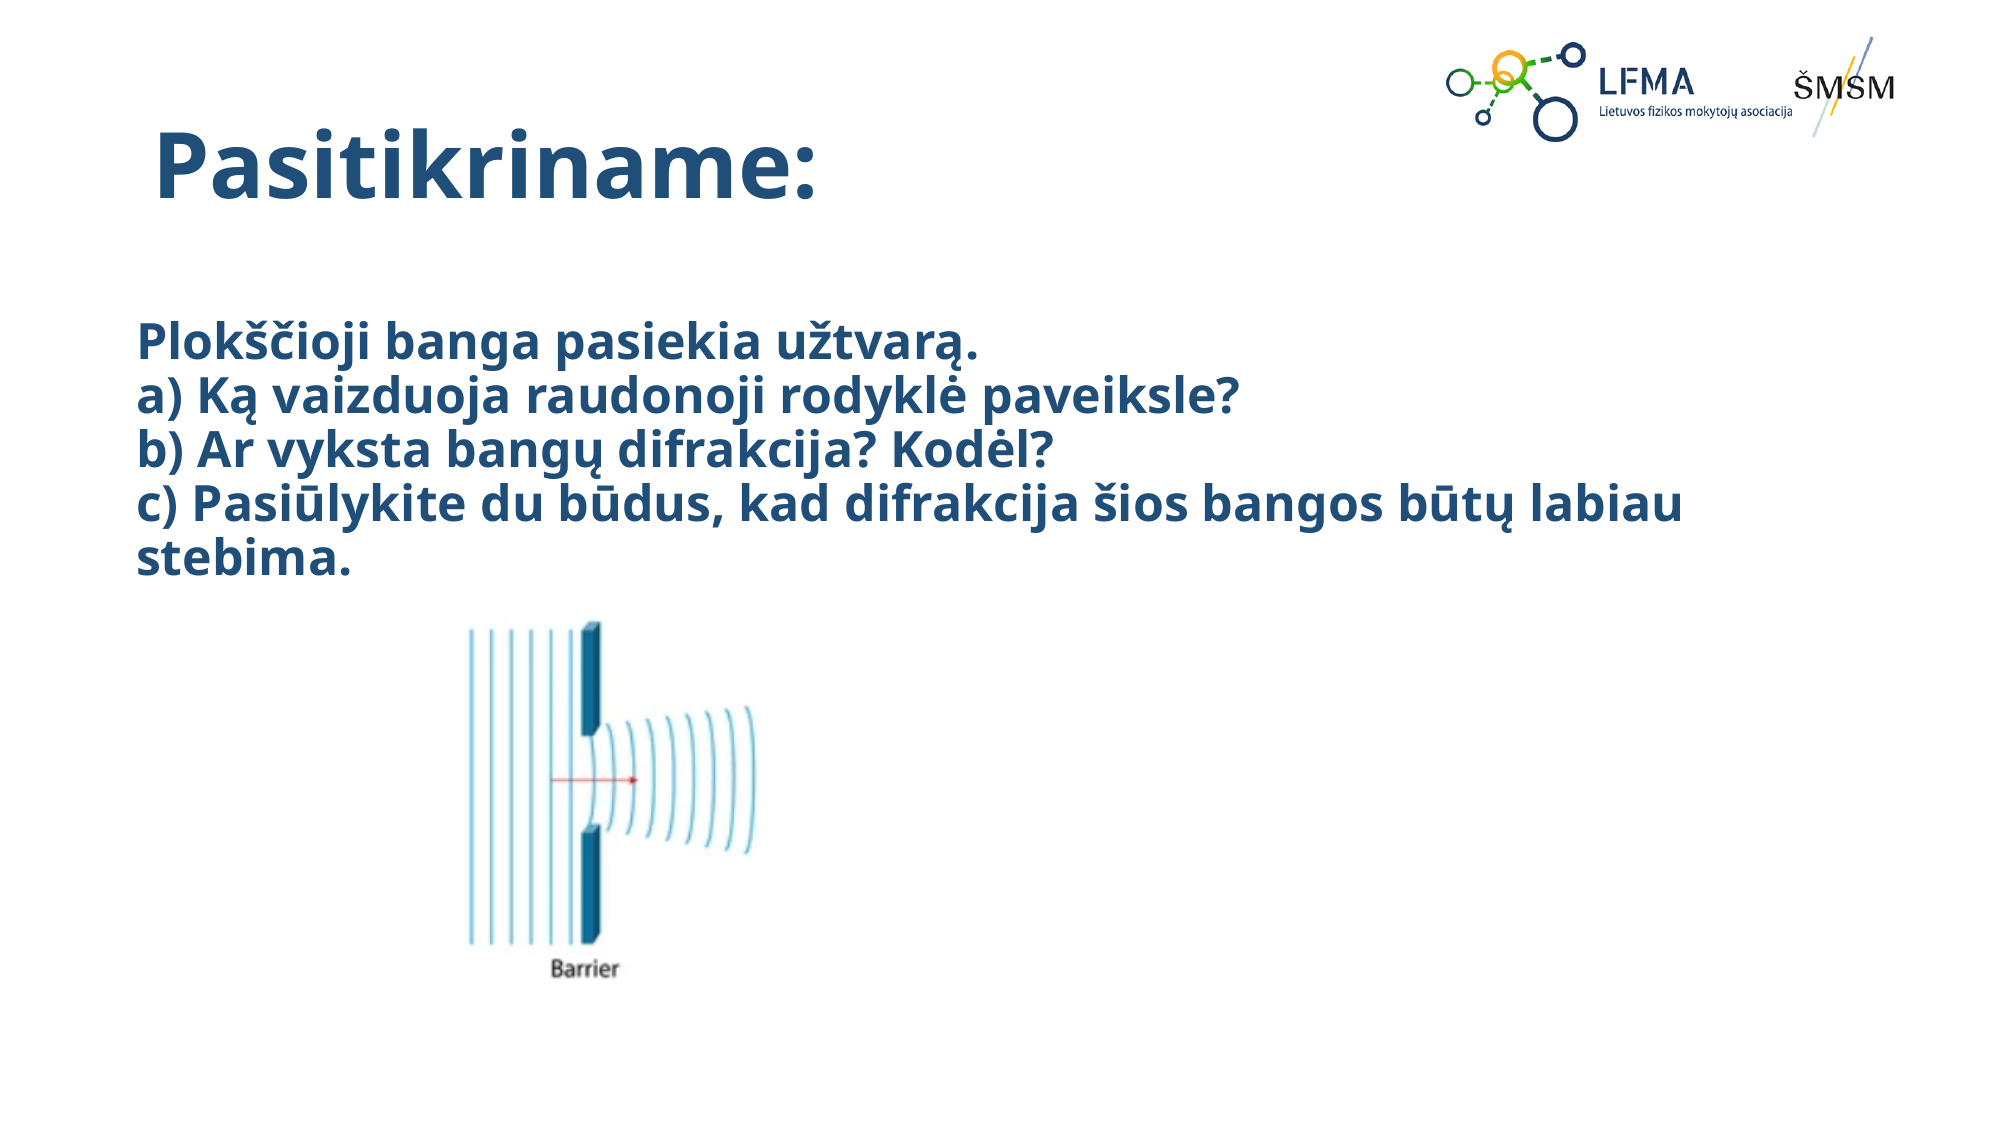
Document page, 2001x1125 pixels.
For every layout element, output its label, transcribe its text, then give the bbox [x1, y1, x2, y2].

picture [1446, 19, 1943, 159]
title Plokščioji banga pasiekia užtvarą. a) Ką vaizduoja raudonoji rodyklė paveiksle? b) Ar vyksta bangų difrakcija? Kodėl? c) Pasiūlykite du būdus, kad difrakcija šios bangos būtų labiau stebima. [120, 275, 1743, 681]
text_box Pasitikriname: [137, 59, 1369, 278]
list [462, 595, 775, 990]
